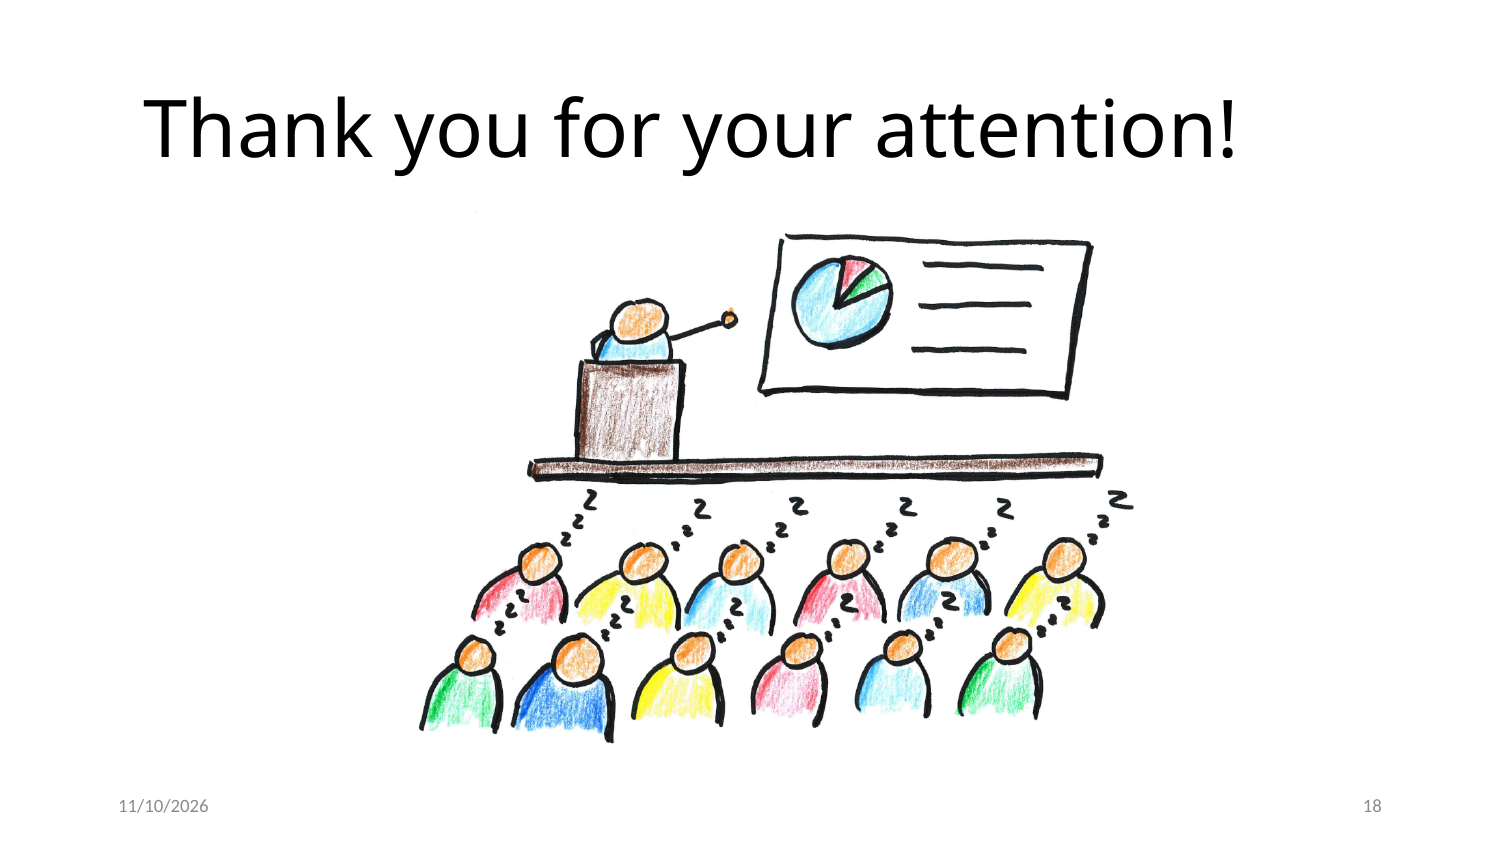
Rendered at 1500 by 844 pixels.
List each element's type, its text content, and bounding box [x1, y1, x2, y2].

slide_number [103, 782, 441, 827]
picture [417, 209, 1134, 755]
slide_number 18 [1059, 782, 1397, 827]
title Thank you for your attention! [128, 19, 1423, 183]
